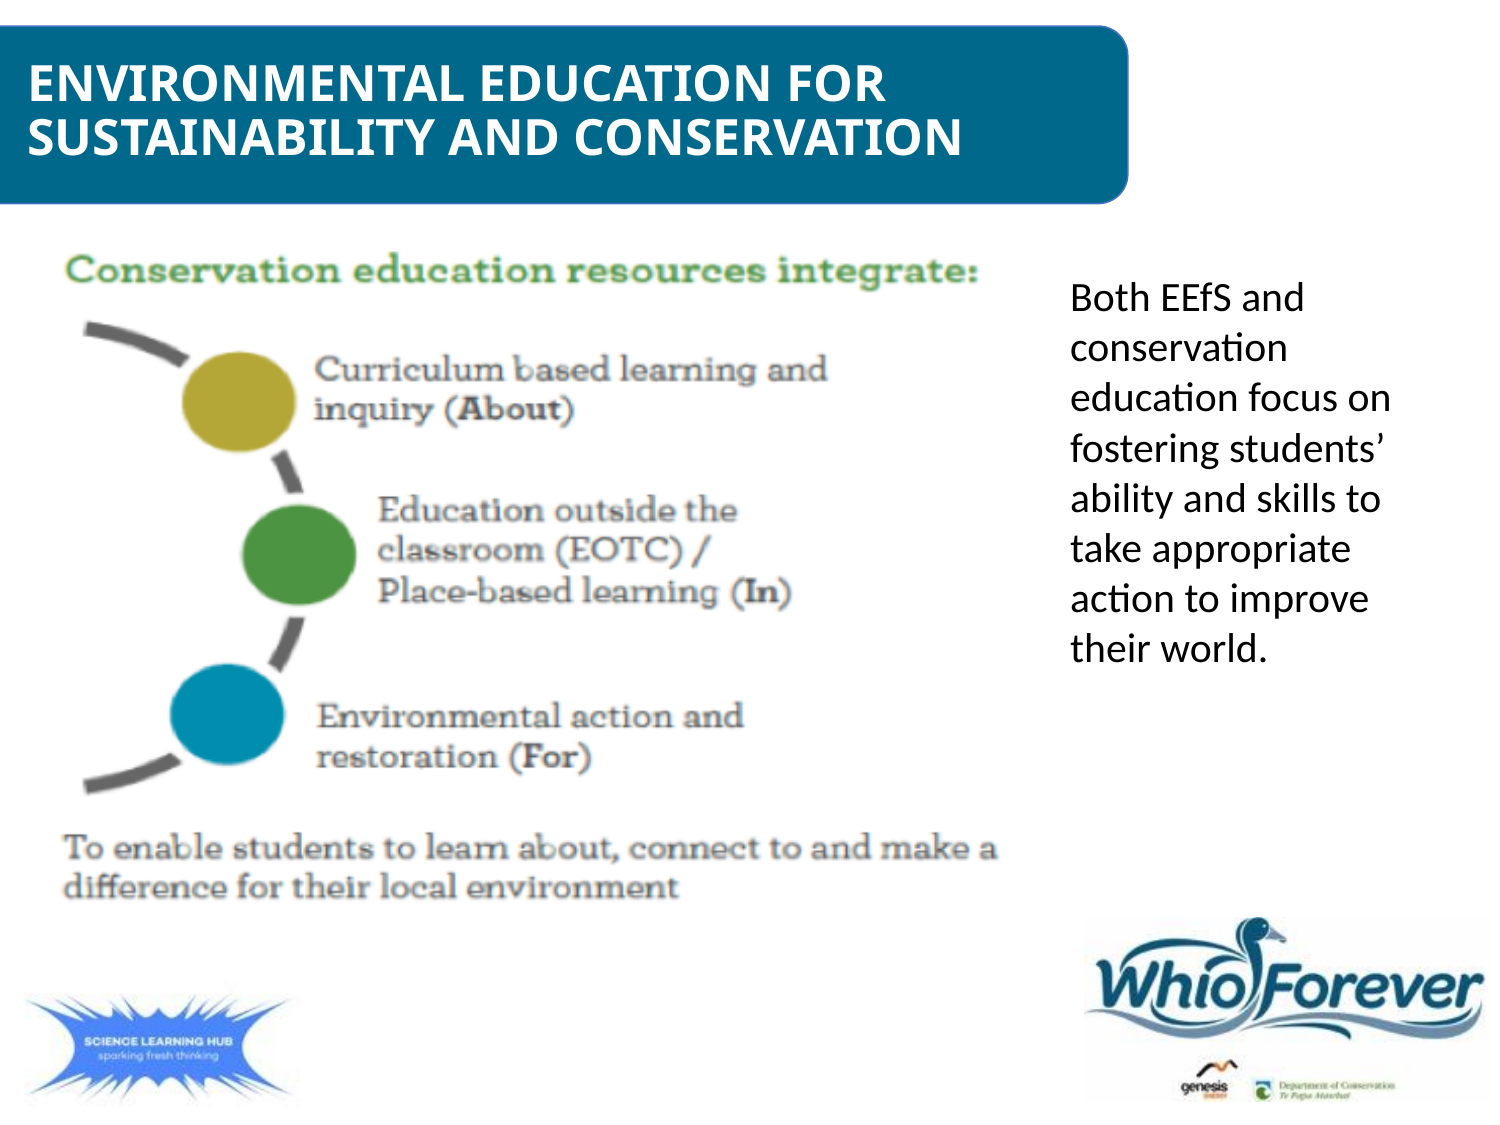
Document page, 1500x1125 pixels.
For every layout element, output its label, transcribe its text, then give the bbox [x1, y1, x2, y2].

picture [587, 65, 610, 74]
picture [266, 66, 278, 74]
picture [119, 66, 127, 74]
picture [791, 66, 810, 74]
picture [379, 66, 404, 74]
picture [153, 66, 176, 74]
picture [892, 151, 913, 155]
picture [30, 151, 49, 155]
picture [292, 66, 303, 74]
picture [582, 151, 601, 155]
picture [130, 66, 145, 74]
picture [313, 66, 333, 74]
picture [483, 66, 503, 74]
picture [762, 66, 768, 74]
picture [60, 66, 73, 74]
picture [0, 969, 317, 1125]
picture [511, 66, 537, 74]
picture [250, 66, 256, 74]
picture [63, 151, 83, 155]
picture [858, 66, 881, 74]
list Both EEfS and conservation education focus on fostering students’ ability and skills to take appropriate action to improve their world. [1055, 262, 1434, 698]
picture [613, 151, 634, 155]
picture [366, 66, 372, 74]
title ENVIRONMENTAL EDUCATION FOR SUSTAINABILITY AND CONSERVATION [27, 74, 1024, 151]
picture [85, 66, 91, 74]
picture [95, 151, 114, 155]
picture [688, 151, 707, 155]
picture [570, 66, 576, 74]
picture [819, 65, 847, 74]
picture [442, 66, 449, 74]
picture [225, 66, 238, 74]
picture [646, 66, 671, 74]
picture [624, 66, 637, 74]
picture [548, 66, 554, 74]
picture [414, 66, 427, 74]
picture [675, 66, 690, 74]
picture [1084, 917, 1490, 1102]
picture [43, 236, 1012, 934]
picture [186, 65, 214, 74]
picture [698, 65, 726, 74]
picture [32, 66, 52, 74]
picture [737, 66, 750, 74]
picture [97, 66, 105, 74]
picture [341, 66, 354, 74]
